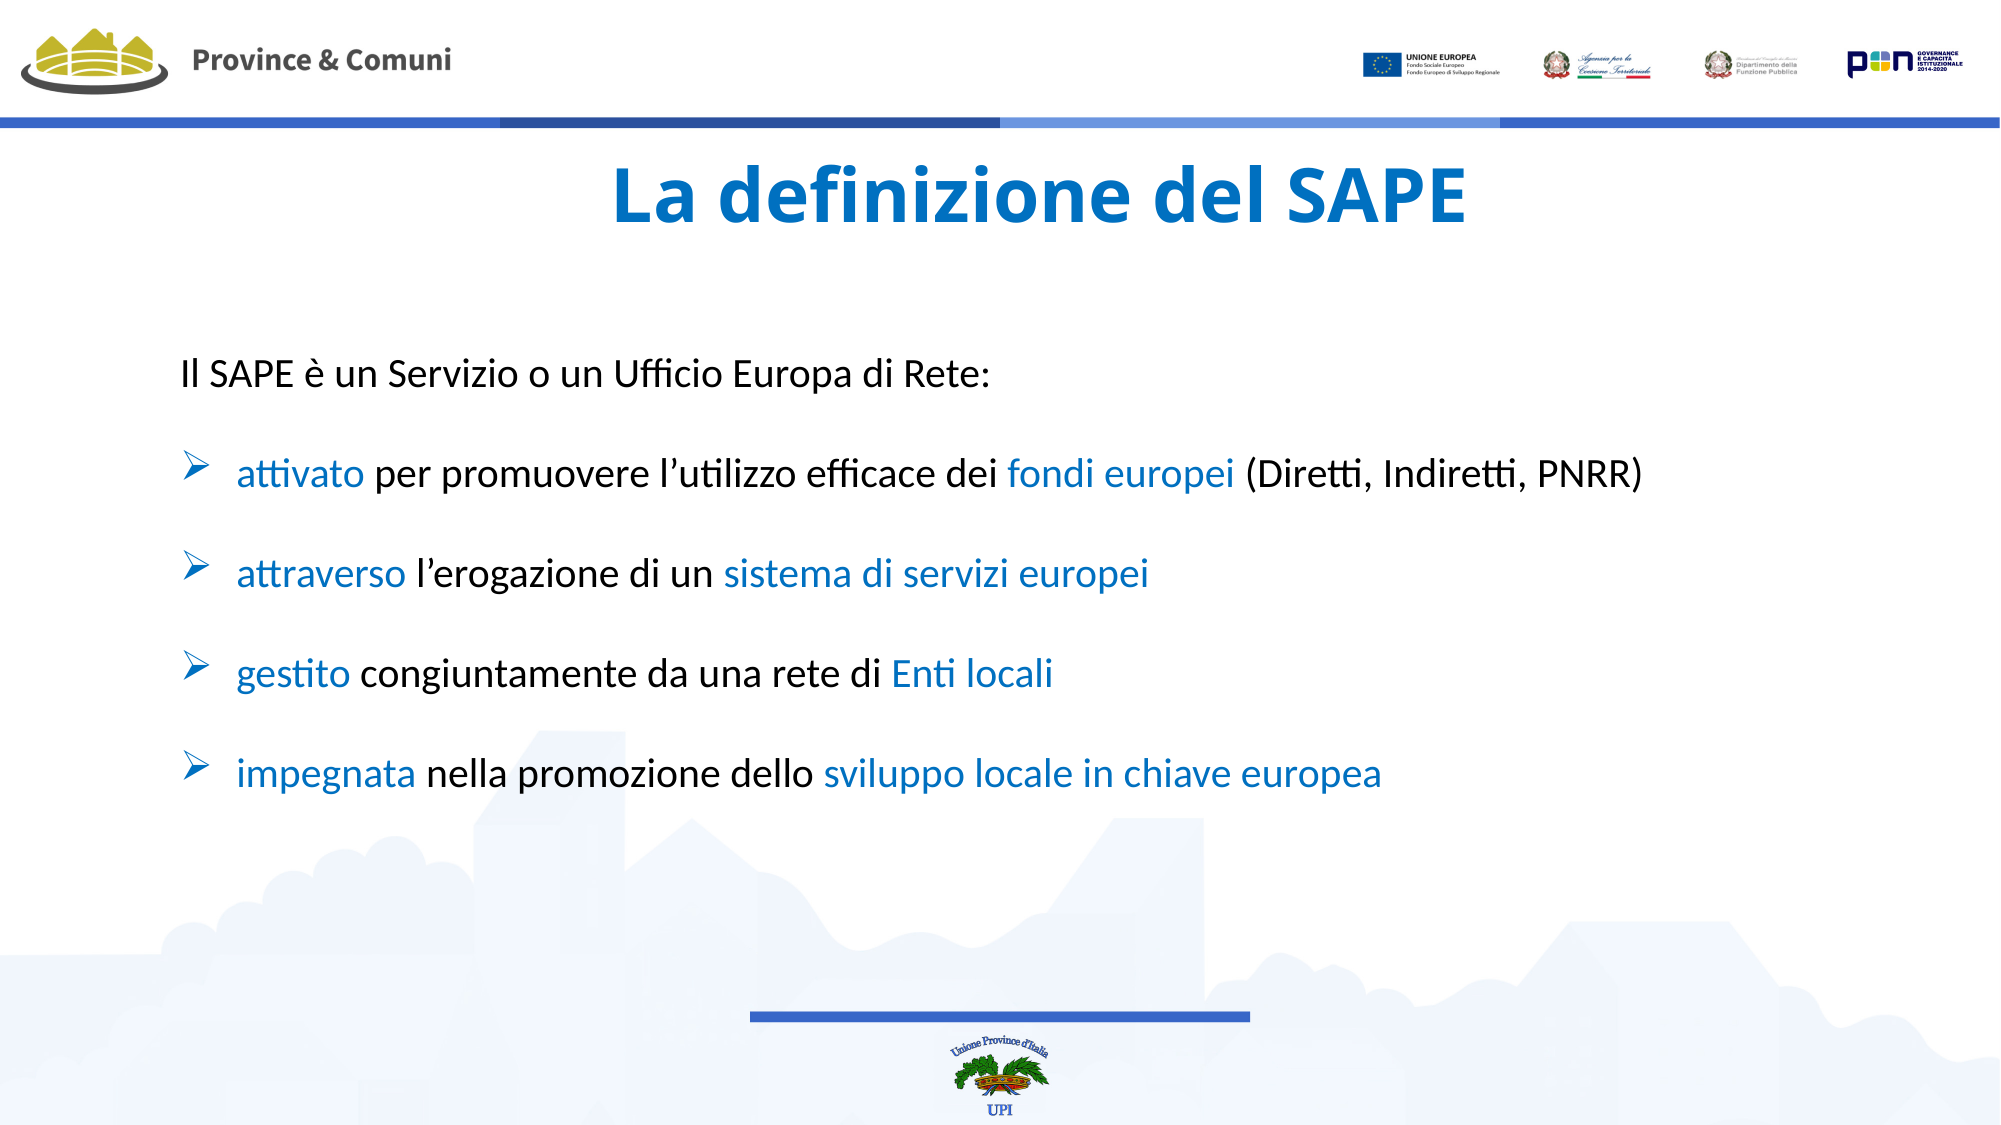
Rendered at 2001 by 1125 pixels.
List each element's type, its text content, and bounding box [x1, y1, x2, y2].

text_box Il SAPE è un Servizio o un Ufficio Europa di Rete: attivato per promuovere l’utilizzo efficace dei fondi europei (Diretti, Indiretti, PNRR) attraverso l’erogazione di un sistema di servizi europei gestito congiuntamente da una rete di Enti locali impegnata nella promozione dello sviluppo locale in chiave europea [165, 313, 1835, 918]
picture [0, 0, 2000, 1125]
title La definizione del SAPE [177, 96, 1903, 300]
